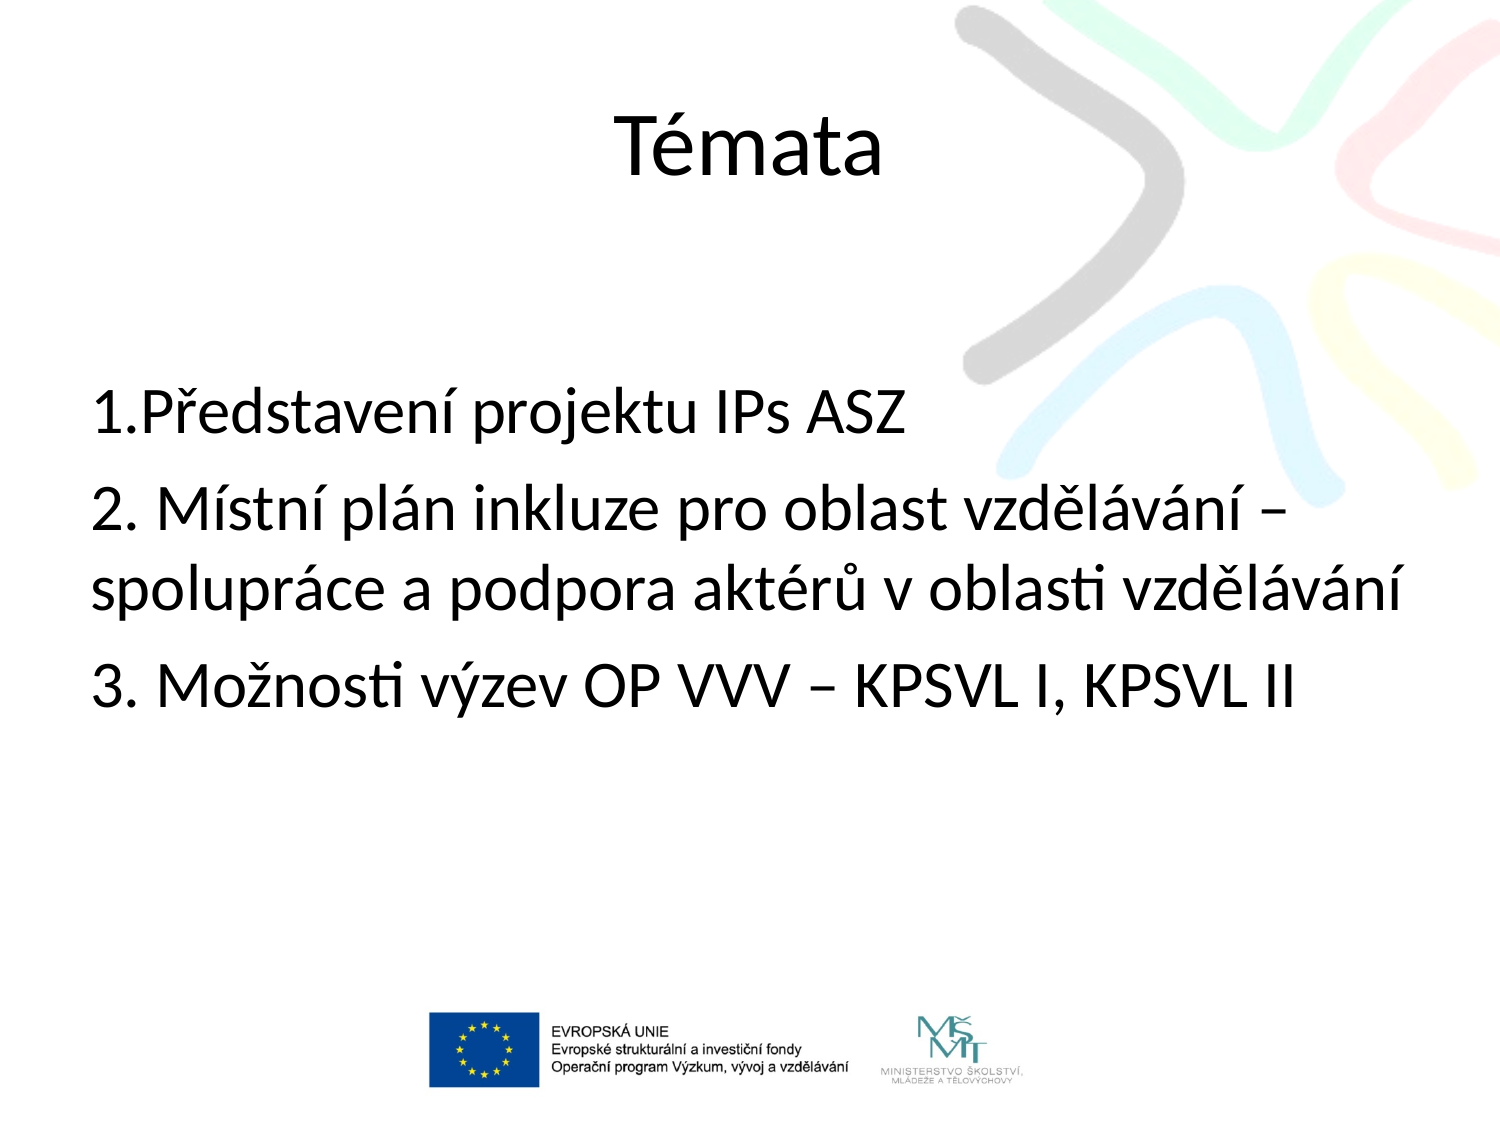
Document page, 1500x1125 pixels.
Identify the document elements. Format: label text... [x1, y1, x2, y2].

picture [392, 1005, 1059, 1124]
title Témata [75, 45, 1425, 233]
text_box Představení projektu IPs ASZ 2. Místní plán inkluze pro oblast vzdělávání – spolupráce a podpora aktérů v oblasti vzdělávání 3. Možnosti výzev OP VVV – KPSVL I, KPSVL II [74, 262, 1425, 1005]
